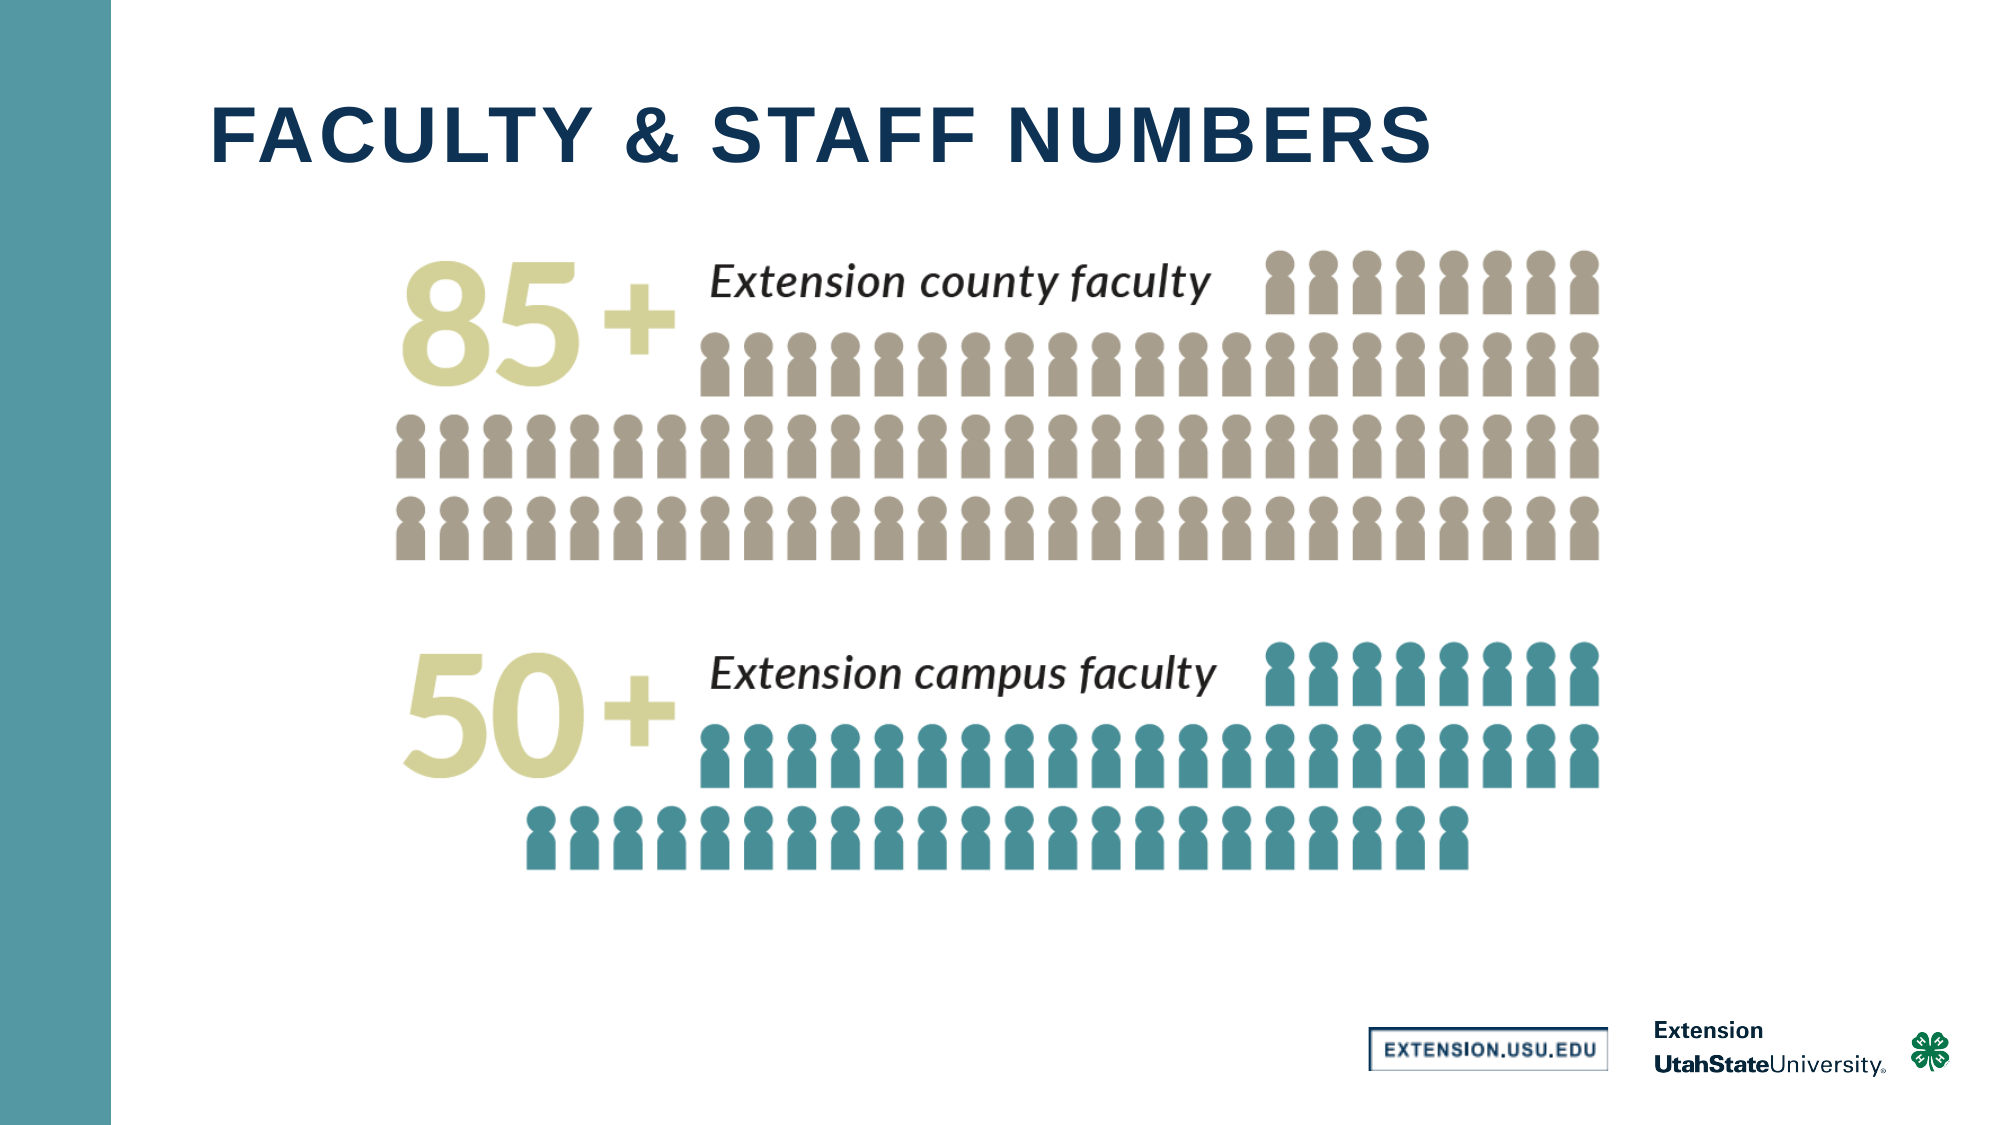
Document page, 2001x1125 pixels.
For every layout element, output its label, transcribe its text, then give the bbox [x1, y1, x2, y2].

picture [362, 208, 1638, 917]
picture [1655, 1021, 1950, 1077]
title FACULTY & STAFF NUMBERS [195, 75, 1853, 187]
